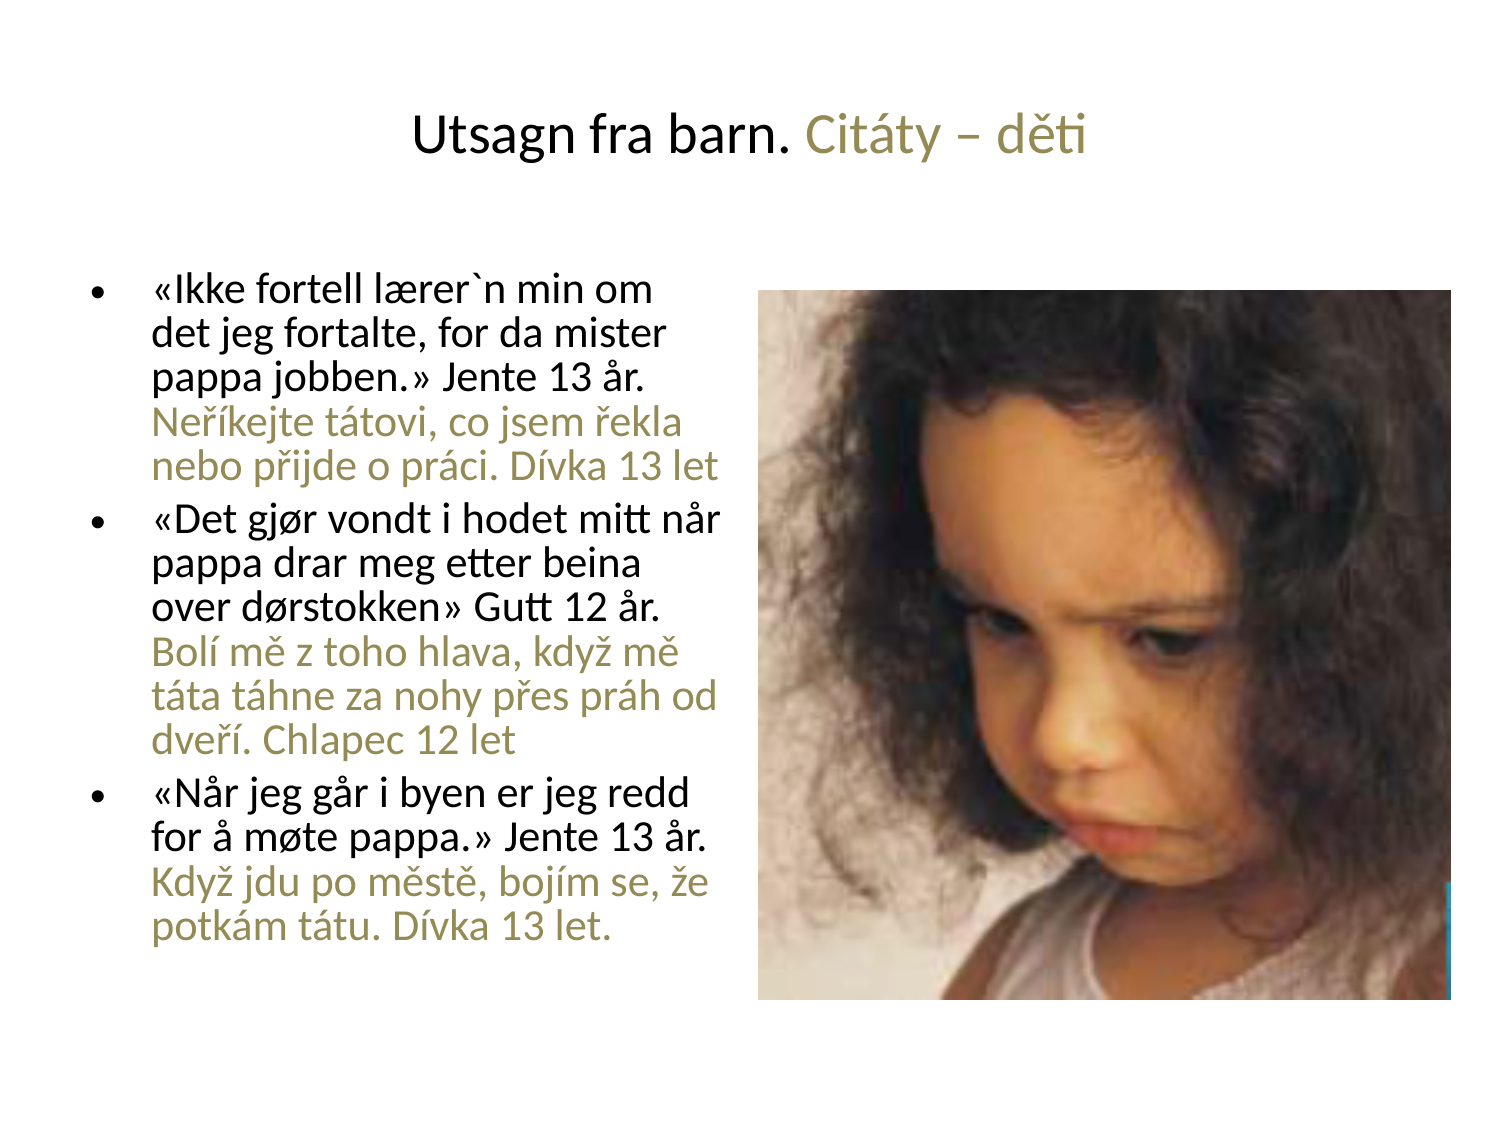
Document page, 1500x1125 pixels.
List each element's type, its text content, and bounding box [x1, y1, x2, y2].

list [758, 290, 1452, 1000]
list «Ikke fortell lærer`n min om det jeg fortalte, for da mister pappa jobben.» Jente 13 år. Neříkejte tátovi, co jsem řekla nebo přijde o práci. Dívka 13 let «Det gjør vondt i hodet mitt når pappa drar meg etter beina over dørstokken» Gutt 12 år. Bolí mě z toho hlava, když mě táta táhne za nohy přes práh od dveří. Chlapec 12 let «Når jeg går i byen er jeg redd for å møte pappa.» Jente 13 år. Když jdu po městě, bojím se, že potkám tátu. Dívka 13 let. [75, 262, 738, 1005]
title Utsagn fra barn. Citáty – děti [75, 45, 1425, 233]
